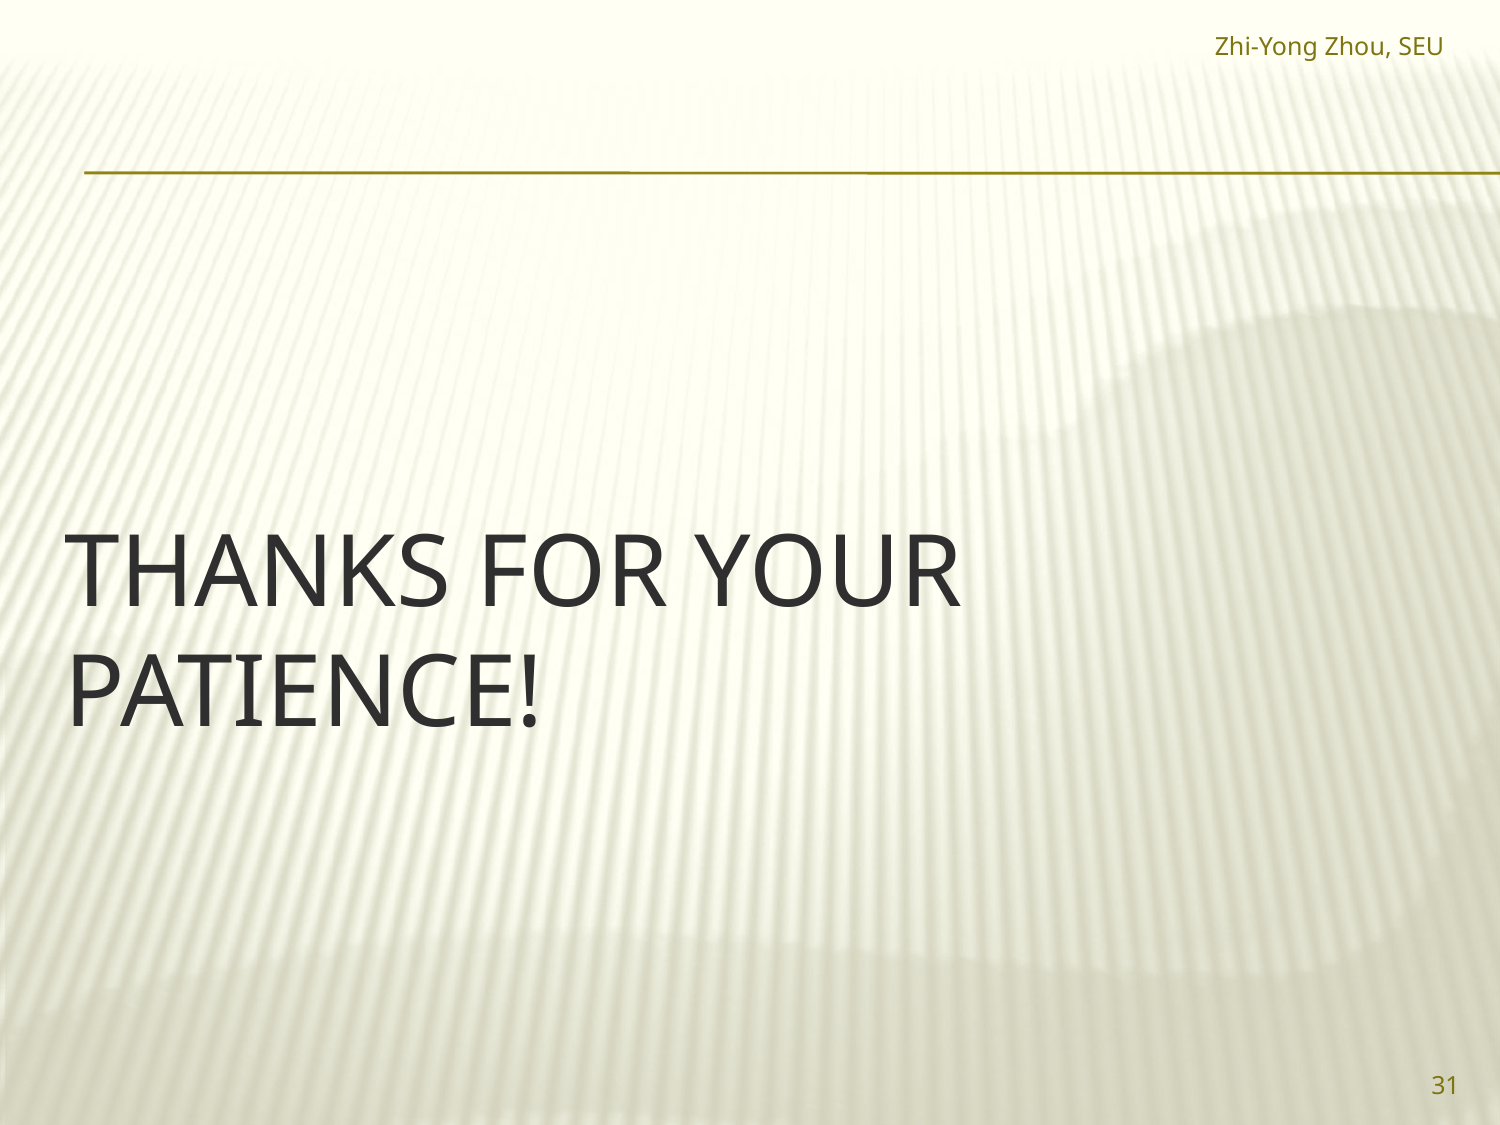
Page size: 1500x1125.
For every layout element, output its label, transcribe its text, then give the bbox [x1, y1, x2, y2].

footer Zhi-Yong Zhou, SEU [984, 23, 1460, 71]
list Thanks for your patience! [50, 254, 1475, 998]
slide_number 31 [1350, 1061, 1475, 1103]
